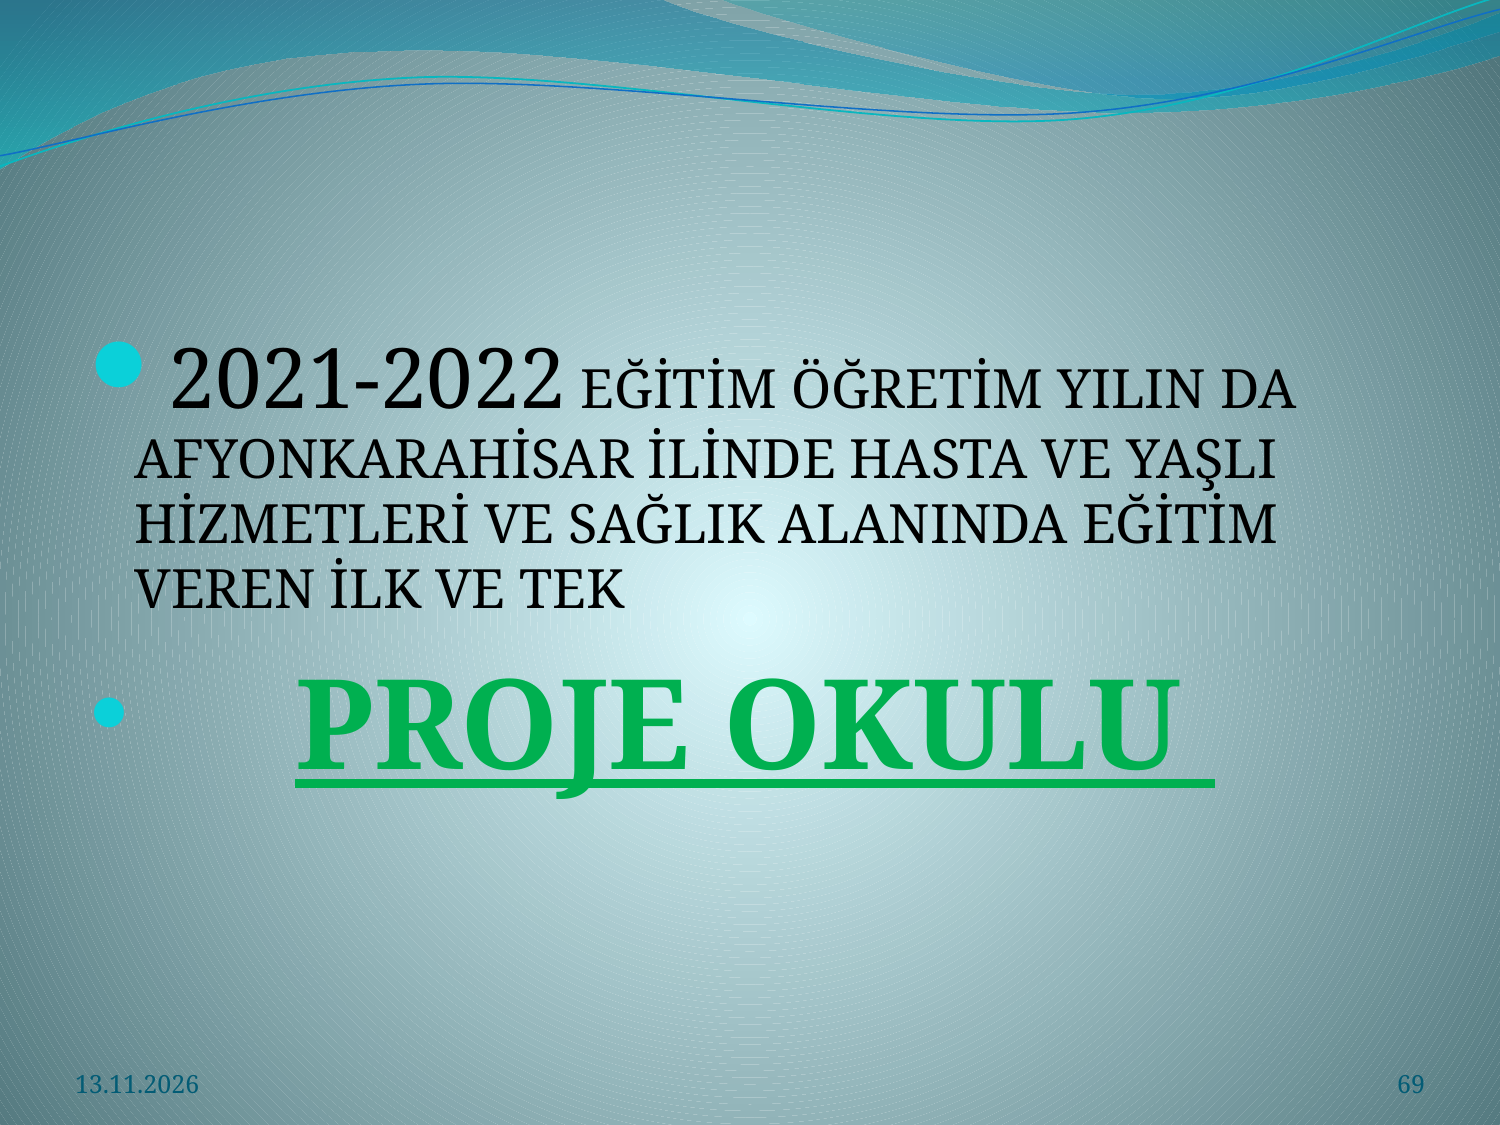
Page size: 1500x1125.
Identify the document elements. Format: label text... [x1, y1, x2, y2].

list 2021-2022 EĞİTİM ÖĞRETİM YILIN DA AFYONKARAHİSAR İLİNDE HASTA VE YAŞLI HİZMETLERİ VE SAĞLIK ALANINDA EĞİTİM VEREN İLK VE TEK PROJE OKULU [75, 317, 1425, 1038]
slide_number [75, 1042, 425, 1103]
slide_number 69 [1299, 1042, 1425, 1103]
